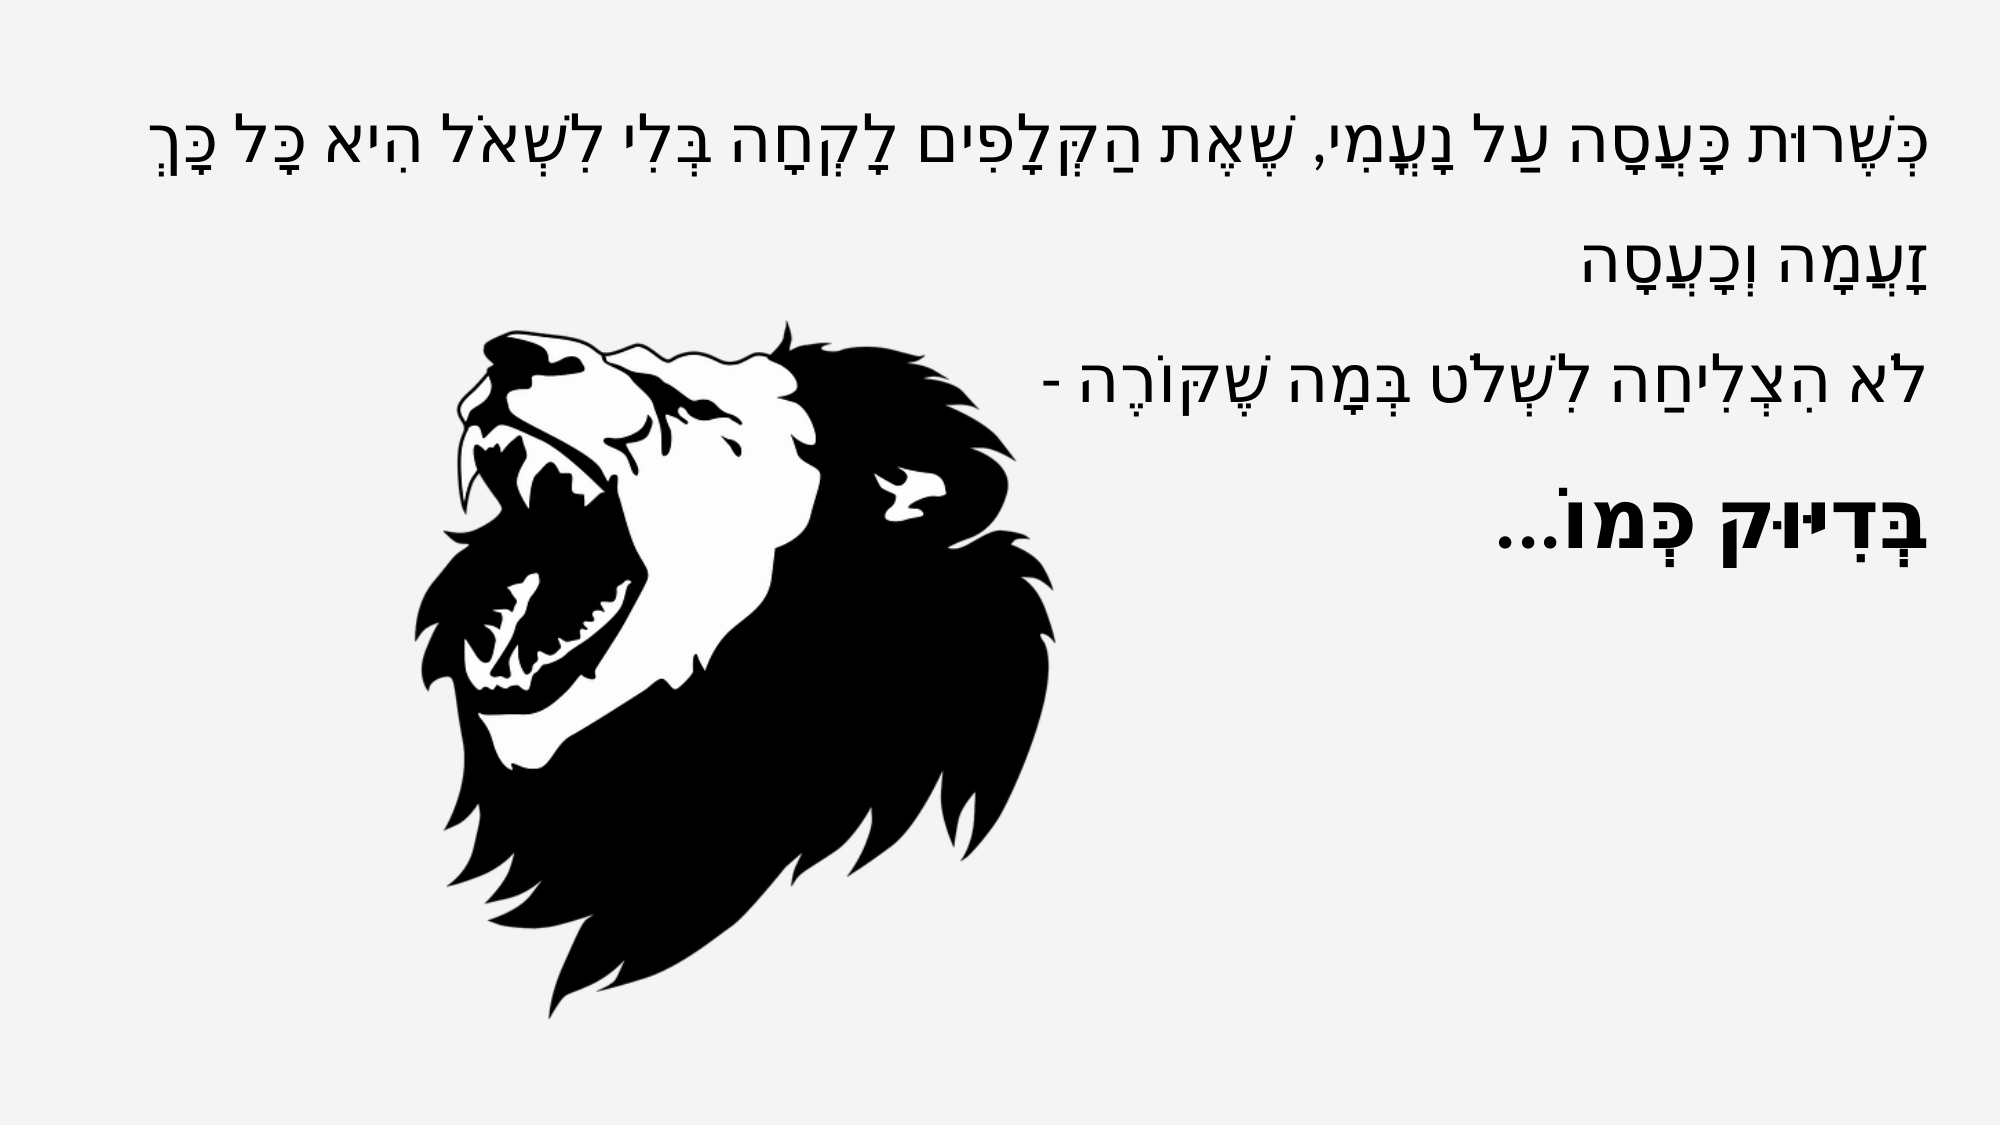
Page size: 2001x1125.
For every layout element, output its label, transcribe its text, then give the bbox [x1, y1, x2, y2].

picture [385, 238, 1074, 1095]
title כְּשֶׁרוּת כָּעֲסָה עַל נָעֳמִי, שֶׁאֶת הַקְּלָפִים לָקְחָה בְּלִי לִשְׁאֹל הִיא כָּל כָּךְ זָעֲמָה וְכָעֲסָה לֹא הִצְלִיחַה לִשְׁלֹט בְּמָה שֶׁקּוֹרֶה - בְּדִיּוּק כְּמוֹ... [122, 30, 1946, 592]
